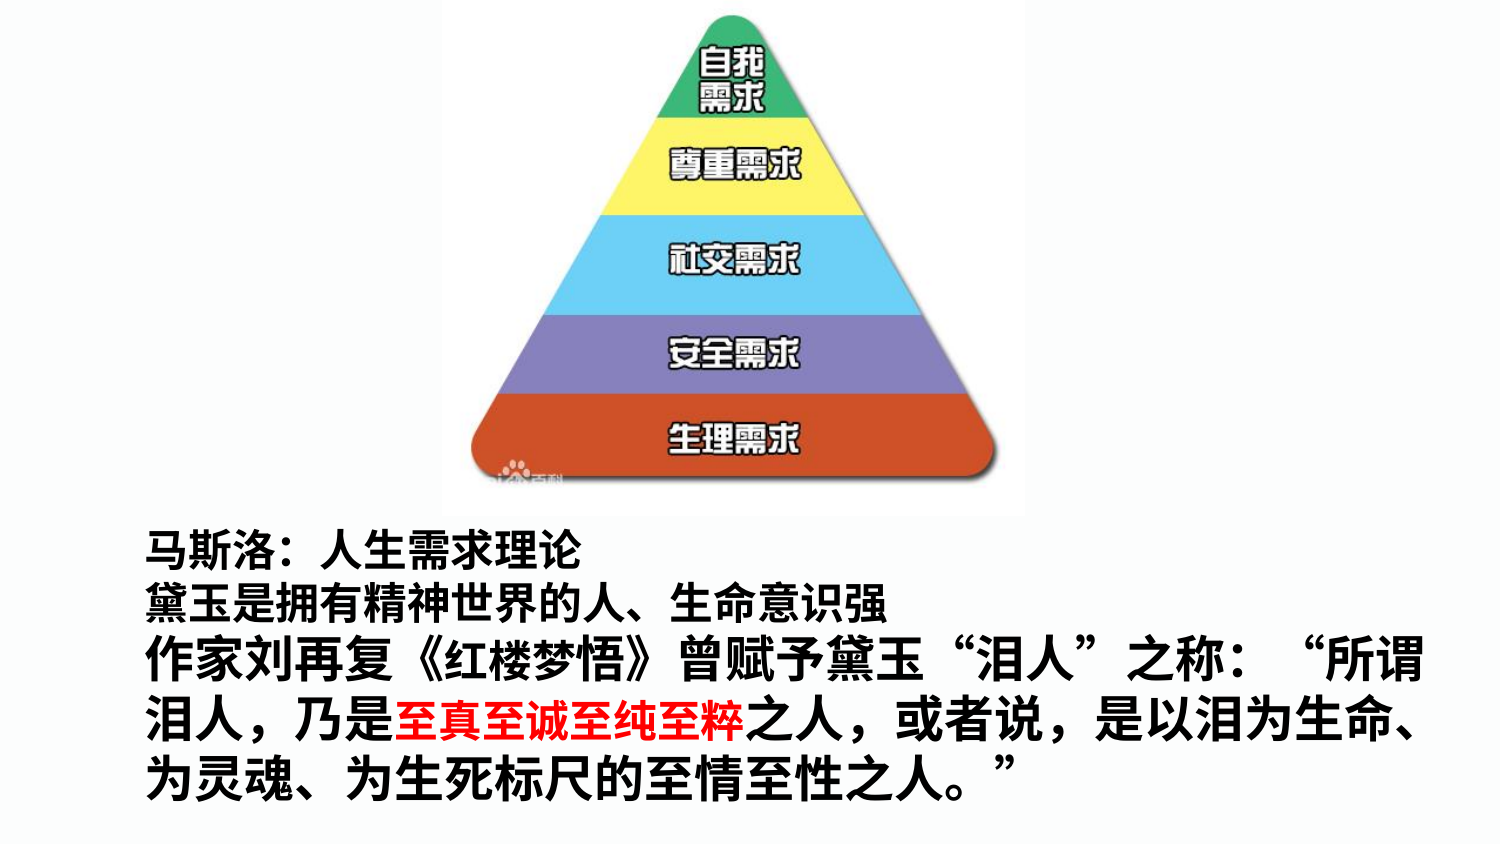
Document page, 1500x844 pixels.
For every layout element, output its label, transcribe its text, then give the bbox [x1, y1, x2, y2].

picture [442, 0, 1025, 516]
text_box 马斯洛：人生需求理论 黛玉是拥有精神世界的人、生命意识强 作家刘再复《红楼梦悟》曾赋予黛玉“泪人”之称：“所谓泪人，乃是至真至诚至纯至粹之人，或者说，是以泪为生命、为灵魂、为生死标尺的至情至性之人。” [129, 515, 1487, 844]
